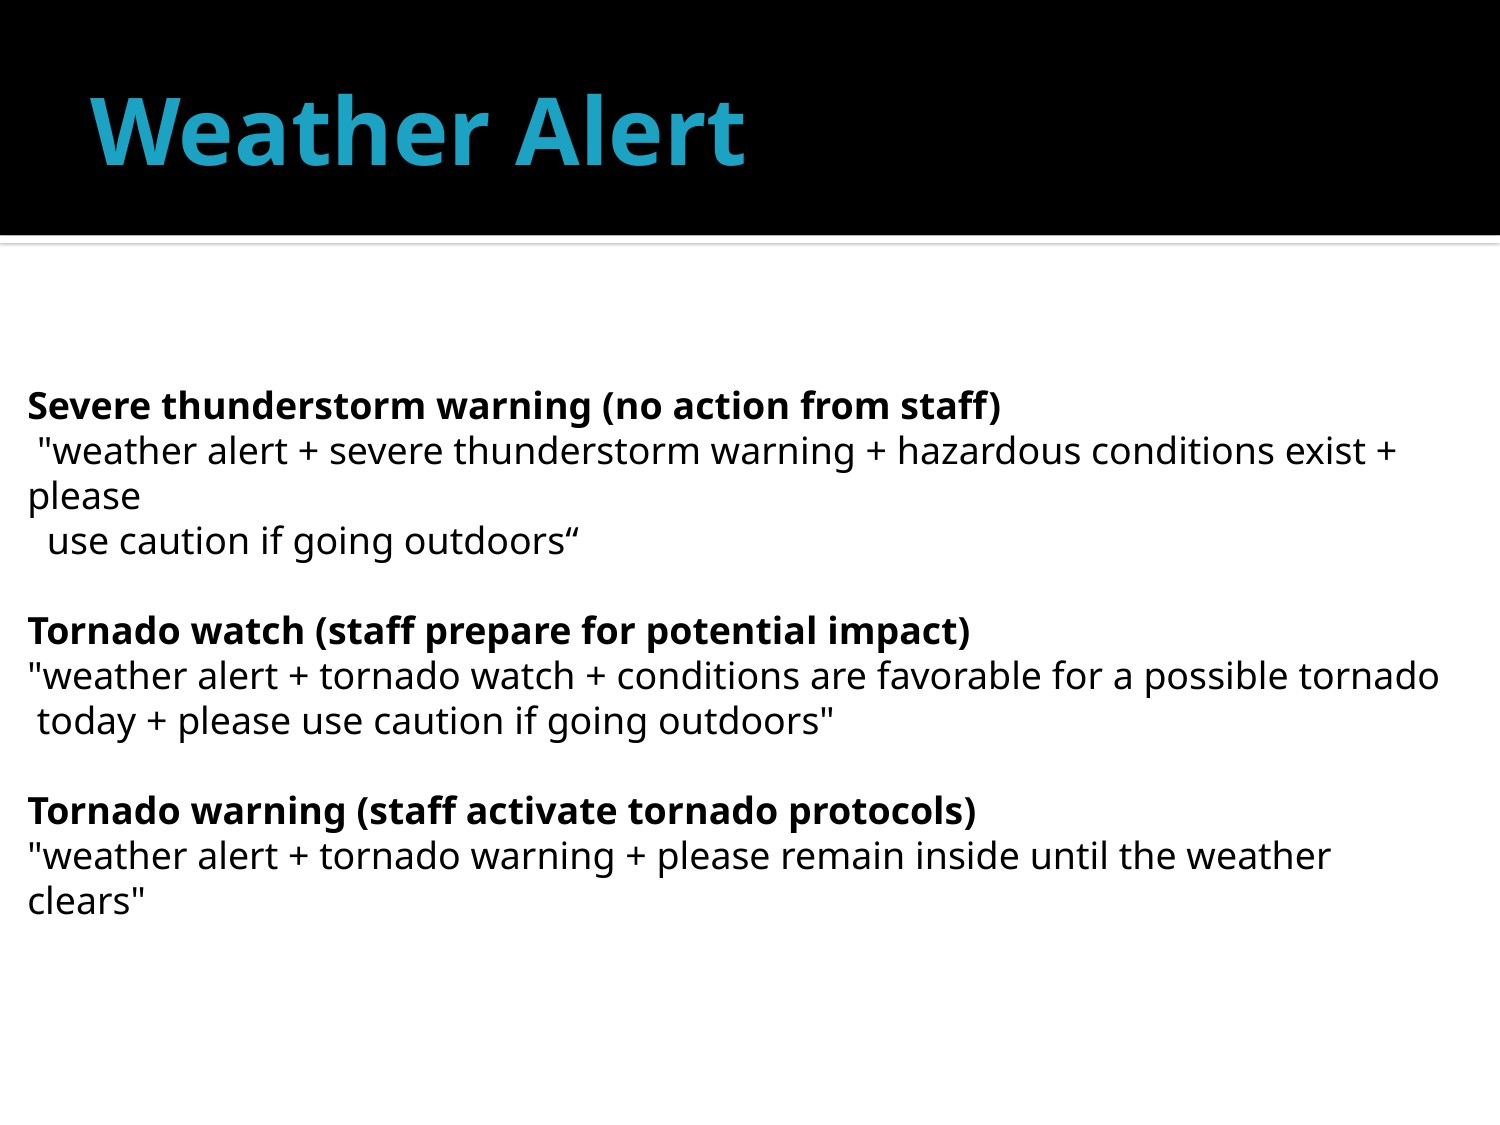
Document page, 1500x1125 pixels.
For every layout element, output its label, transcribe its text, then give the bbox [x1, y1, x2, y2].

title Weather Alert [75, 24, 1425, 231]
text_box Severe thunderstorm warning (no action from staff) "weather alert + severe thunderstorm warning + hazardous conditions exist + please use caution if going outdoors“ Tornado watch (staff prepare for potential impact) "weather alert + tornado watch + conditions are favorable for a possible tornado today + please use caution if going outdoors" Tornado warning (staff activate tornado protocols) "weather alert + tornado warning + please remain inside until the weather clears" [12, 374, 1463, 930]
